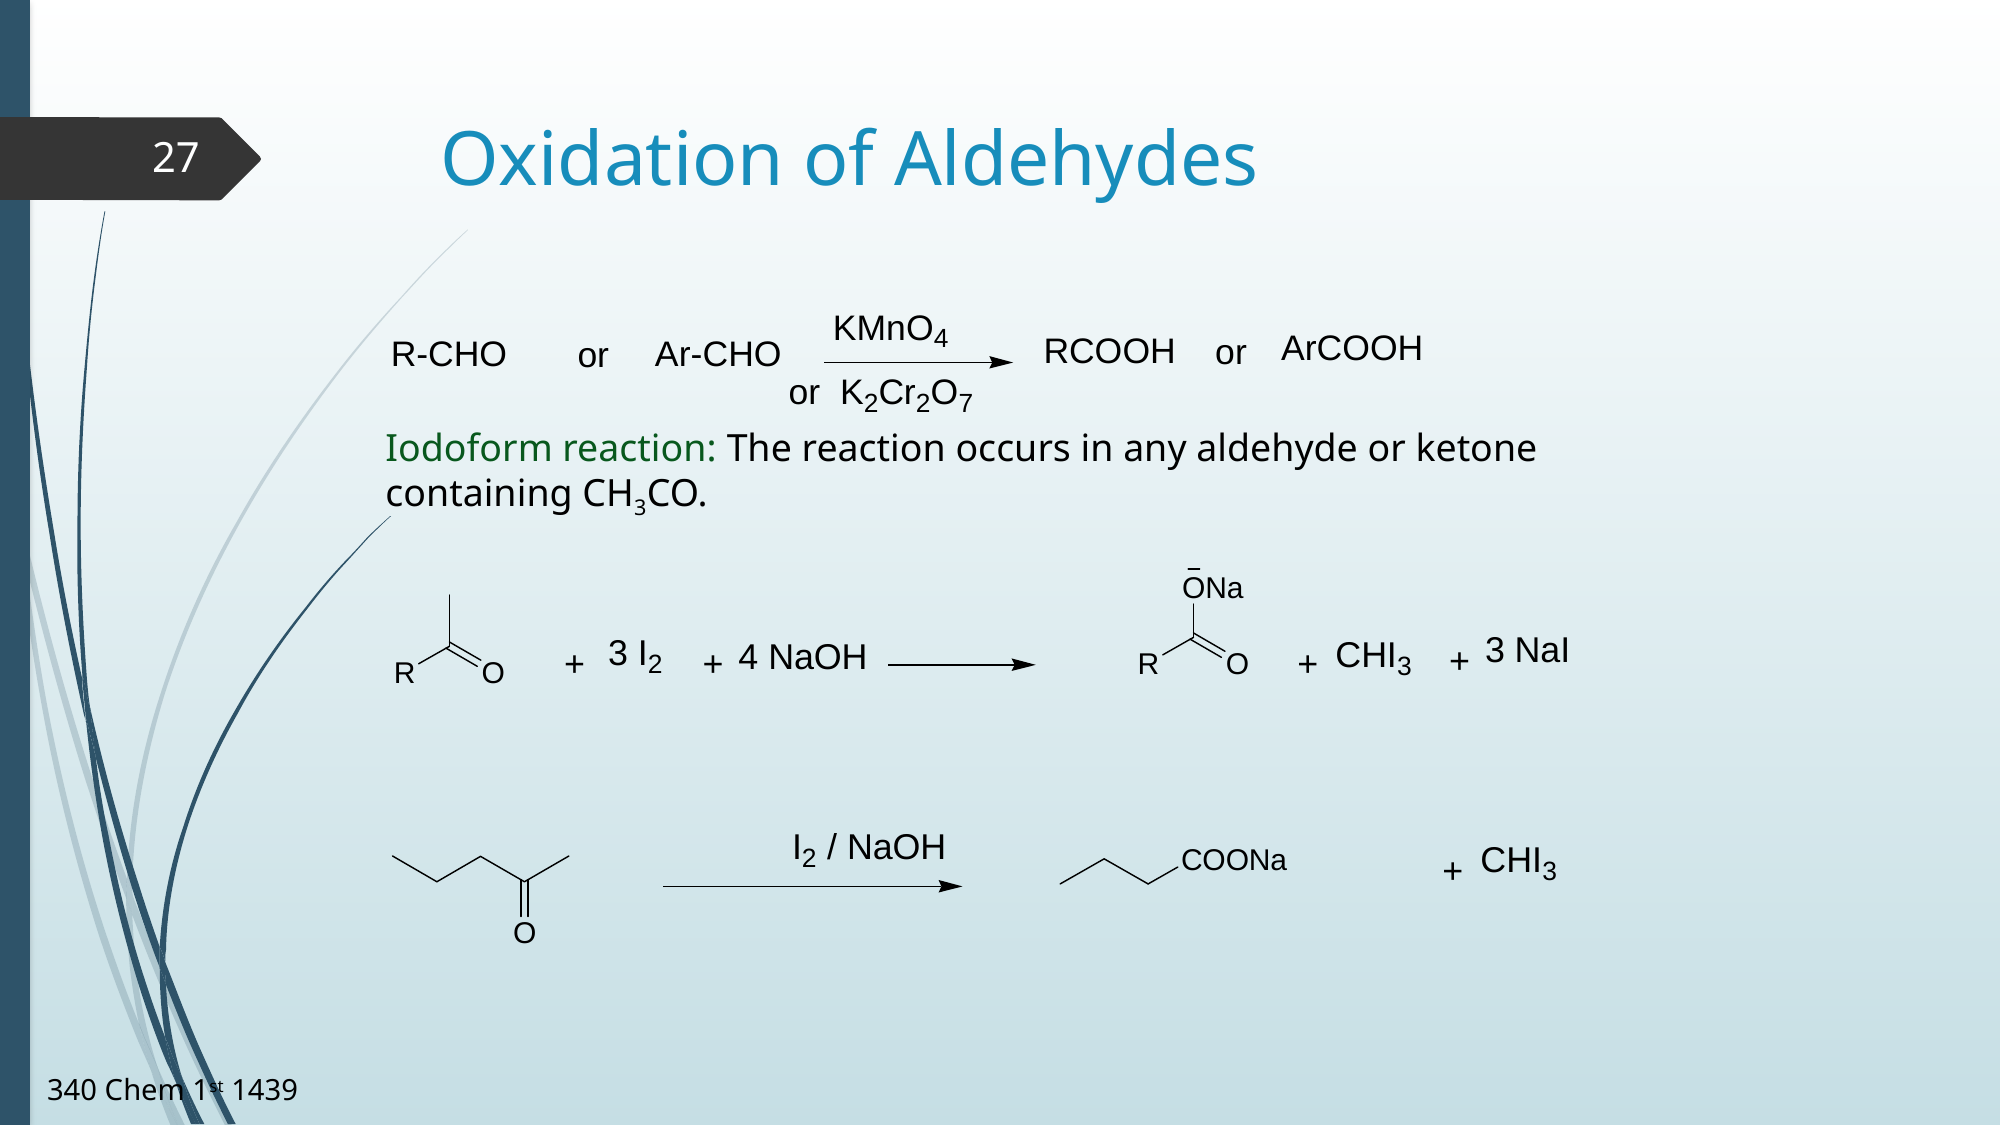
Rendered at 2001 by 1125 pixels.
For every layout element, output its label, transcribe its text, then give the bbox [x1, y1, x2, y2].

title Oxidation of Aldehydes [425, 102, 1888, 313]
text_box 340 Chem 1st 1439 [32, 1064, 321, 1115]
text_box Iodoform reaction: The reaction occurs in any aldehyde or ketone containing CH3CO. [370, 416, 1607, 528]
slide_number 27 [87, 129, 216, 190]
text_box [390, 562, 1571, 945]
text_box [390, 312, 1424, 413]
